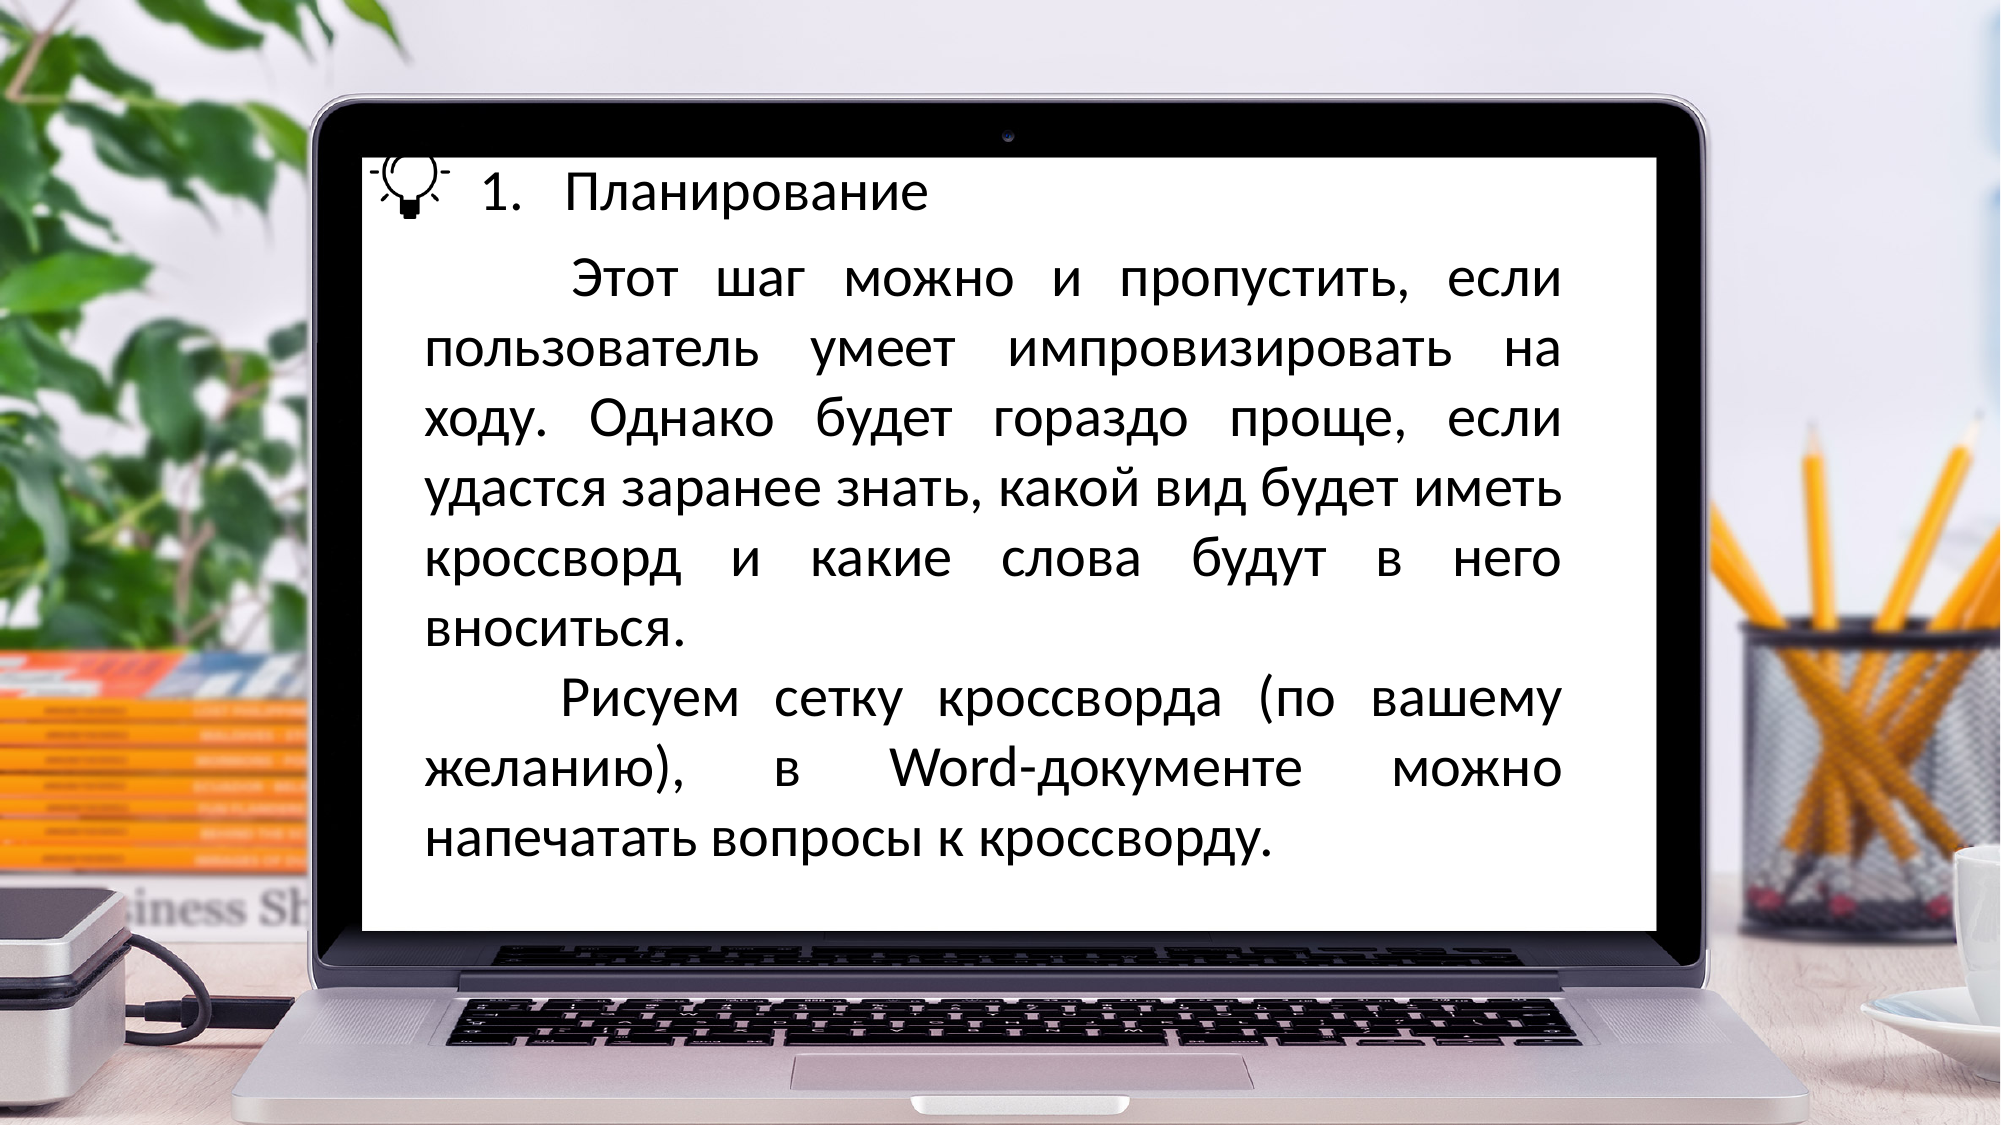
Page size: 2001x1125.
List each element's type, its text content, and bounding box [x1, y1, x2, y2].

picture [0, 0, 2001, 1125]
text_box Этот шаг можно и пропустить, если пользователь умеет импровизировать на ходу. Однако будет гораздо проще, если удастся заранее знать, какой вид будет иметь кроссворд и какие слова будут в него вноситься. Рисуем сетку кроссворда (по вашему желанию), в Word-документе можно напечатать вопросы к кроссворду. [409, 230, 1578, 920]
text_box Планирование [464, 144, 1646, 230]
